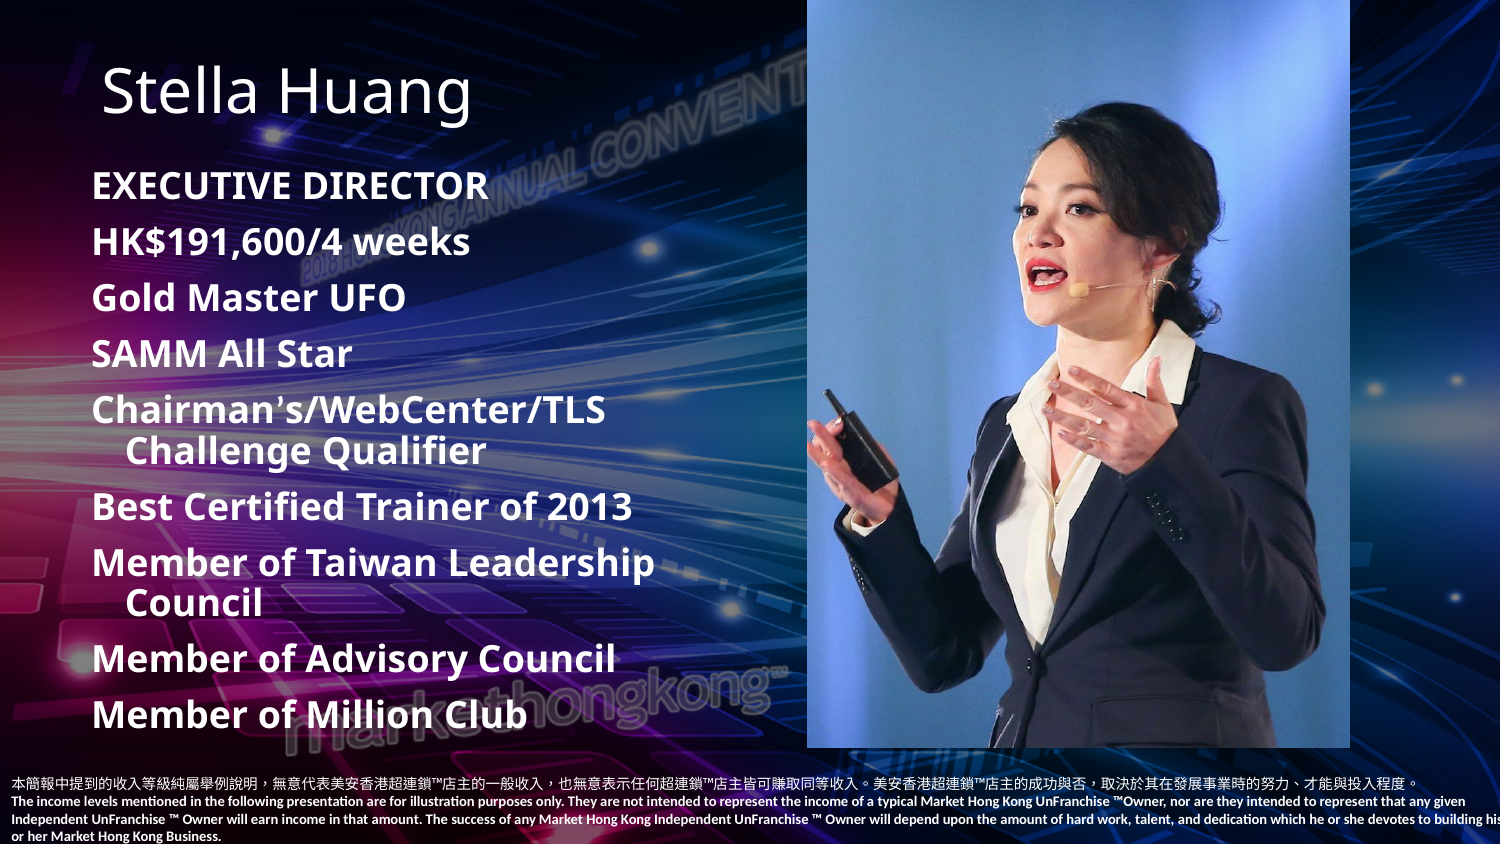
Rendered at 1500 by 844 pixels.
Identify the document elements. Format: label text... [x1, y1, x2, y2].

text_box 本簡報中提到的收入等級純屬舉例說明，無意代表美安香港超連鎖™店主的一般收入，也無意表示任何超連鎖™店主皆可賺取同等收入。美安香港超連鎖™店主的成功與否，取決於其在發展事業時的努力、才能與投入程度。 The income levels mentioned in the following presentation are for illustration purposes only. They are not intended to represent the income of a typical Market Hong Kong UnFranchise ™Owner, nor are they intended to represent that any given Independent UnFranchise ™ Owner will earn income in that amount. The success of any Market Hong Kong Independent UnFranchise ™ Owner will depend upon the amount of hard work, talent, and dedication which he or she devotes to building his or her Market Hong Kong Business. [0, 769, 1500, 844]
title Stella Huang [90, 26, 538, 105]
list EXECUTIVE DIRECTOR HK$191,600/4 weeks Gold Master UFO SAMM All Star Chairman’s/WebCenter/TLS Challenge Qualifier Best Certified Trainer of 2013 Member of Taiwan Leadership Council Member of Advisory Council Member of Million Club [79, 105, 729, 769]
picture [0, 0, 1500, 769]
